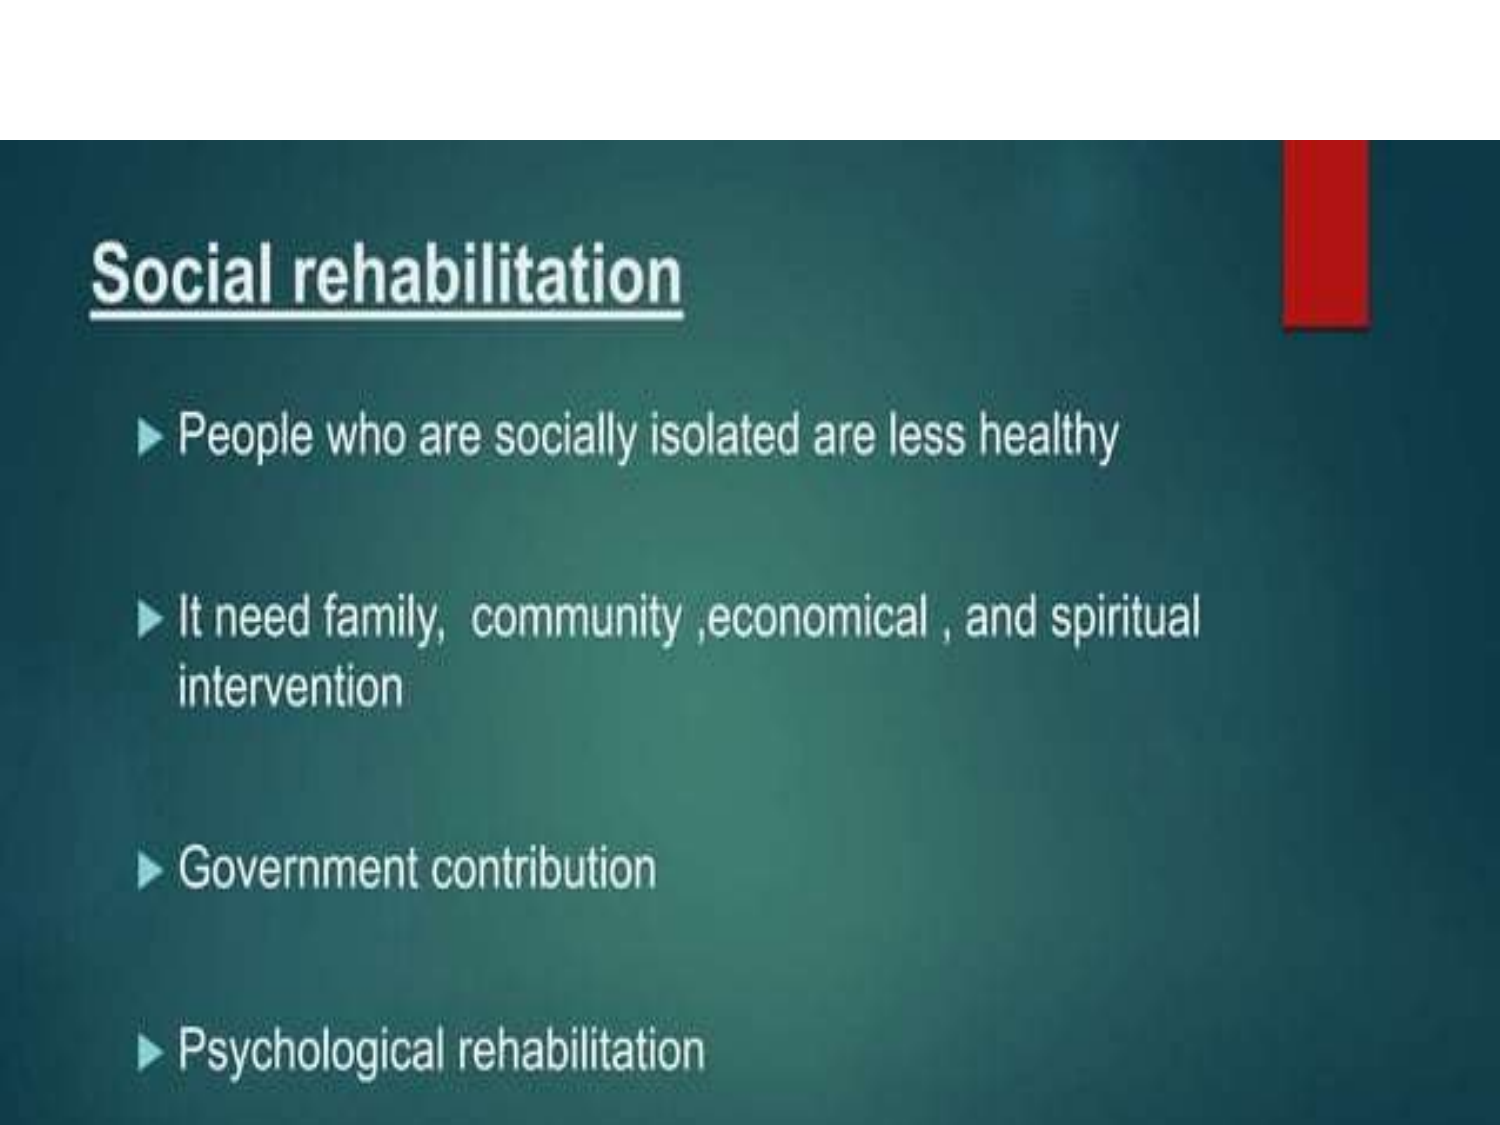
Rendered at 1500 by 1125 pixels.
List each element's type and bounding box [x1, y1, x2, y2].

picture [0, 139, 1500, 1125]
